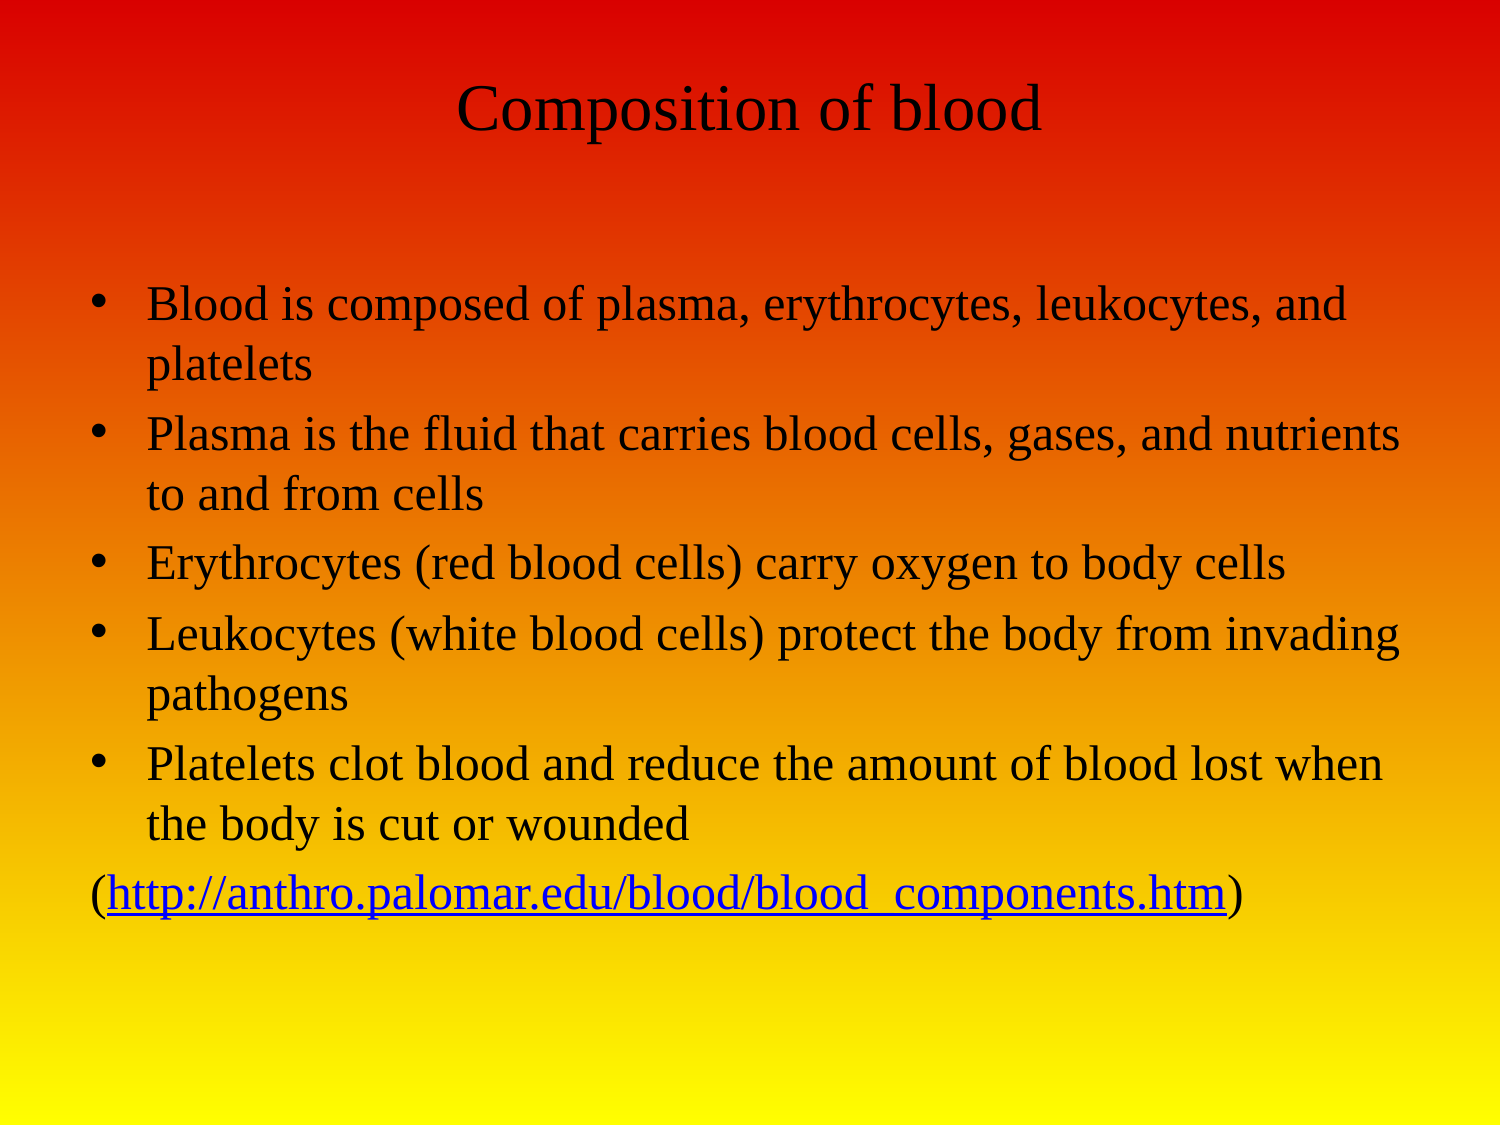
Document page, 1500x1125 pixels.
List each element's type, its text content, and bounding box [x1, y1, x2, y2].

list Blood is composed of plasma, erythrocytes, leukocytes, and platelets Plasma is the fluid that carries blood cells, gases, and nutrients to and from cells Erythrocytes (red blood cells) carry oxygen to body cells Leukocytes (white blood cells) protect the body from invading pathogens Platelets clot blood and reduce the amount of blood lost when the body is cut or wounded (http://anthro.palomar.edu/blood/blood_components.htm) [75, 262, 1425, 1005]
title Composition of blood [75, 45, 1425, 163]
